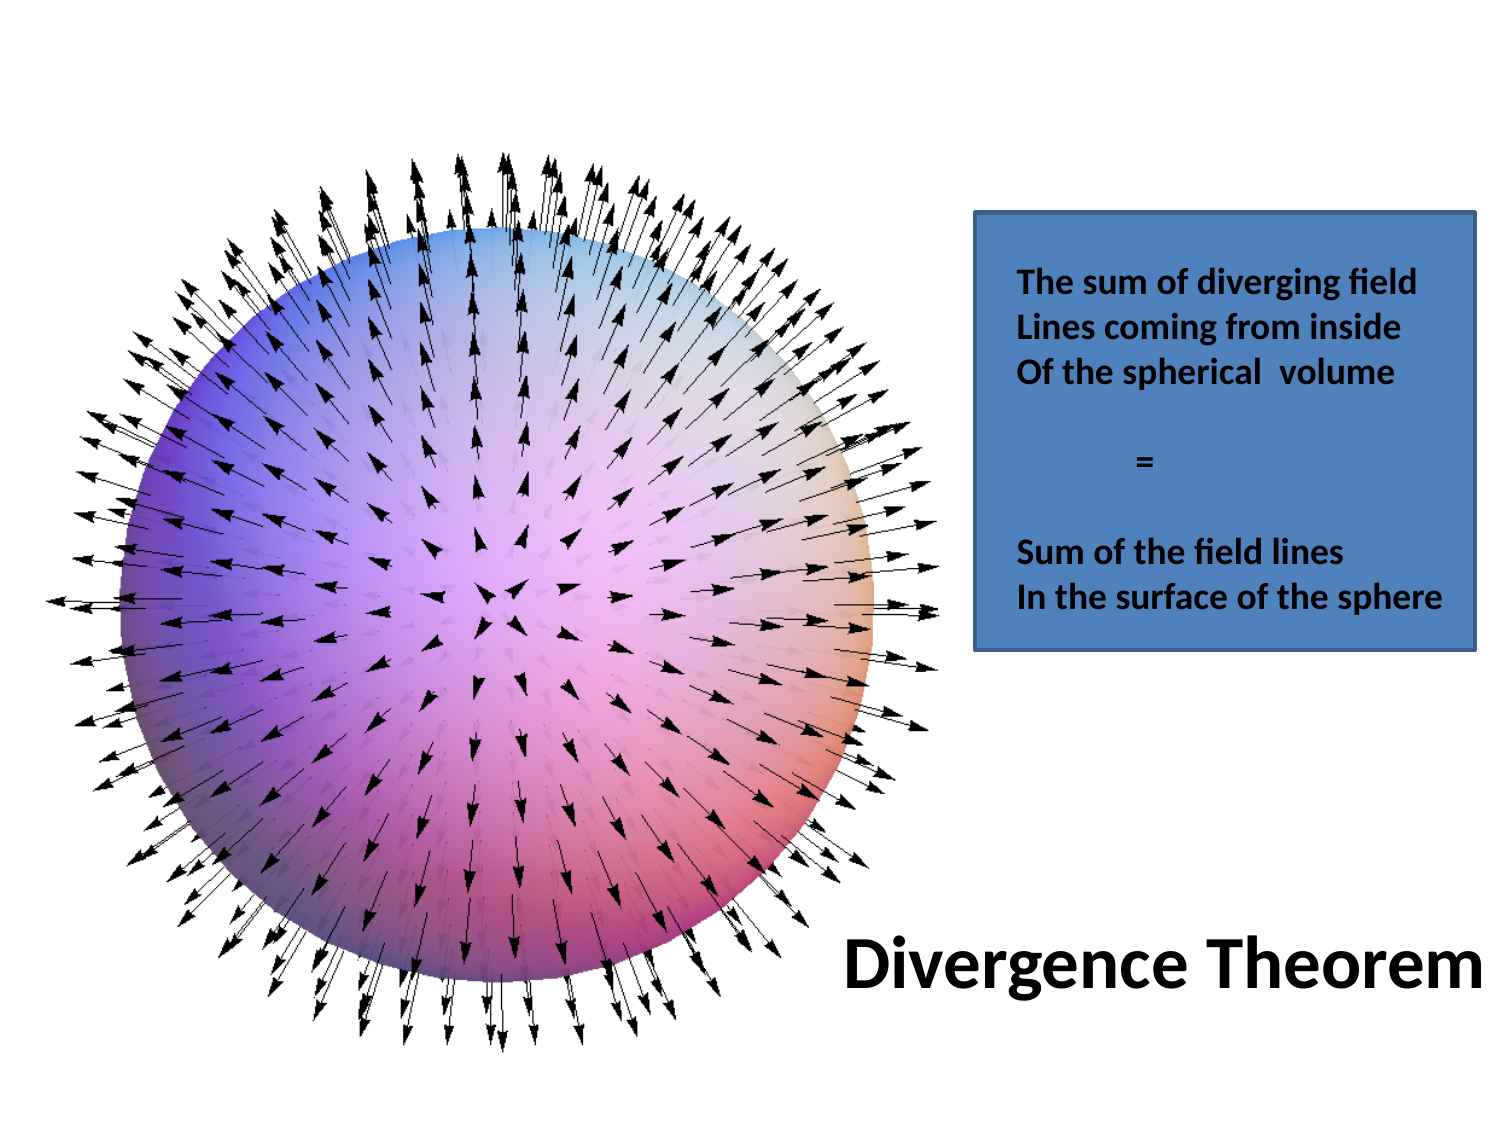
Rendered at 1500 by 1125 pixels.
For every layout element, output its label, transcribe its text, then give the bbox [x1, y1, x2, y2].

picture [0, 74, 1019, 1113]
text_box Divergence Theorem [1023, 906, 1500, 1012]
text_box [1023, 210, 1477, 652]
text_box The sum of diverging field Lines coming from inside Of the spherical volume = Sum of the field lines In the surface of the sphere [1023, 249, 1459, 625]
